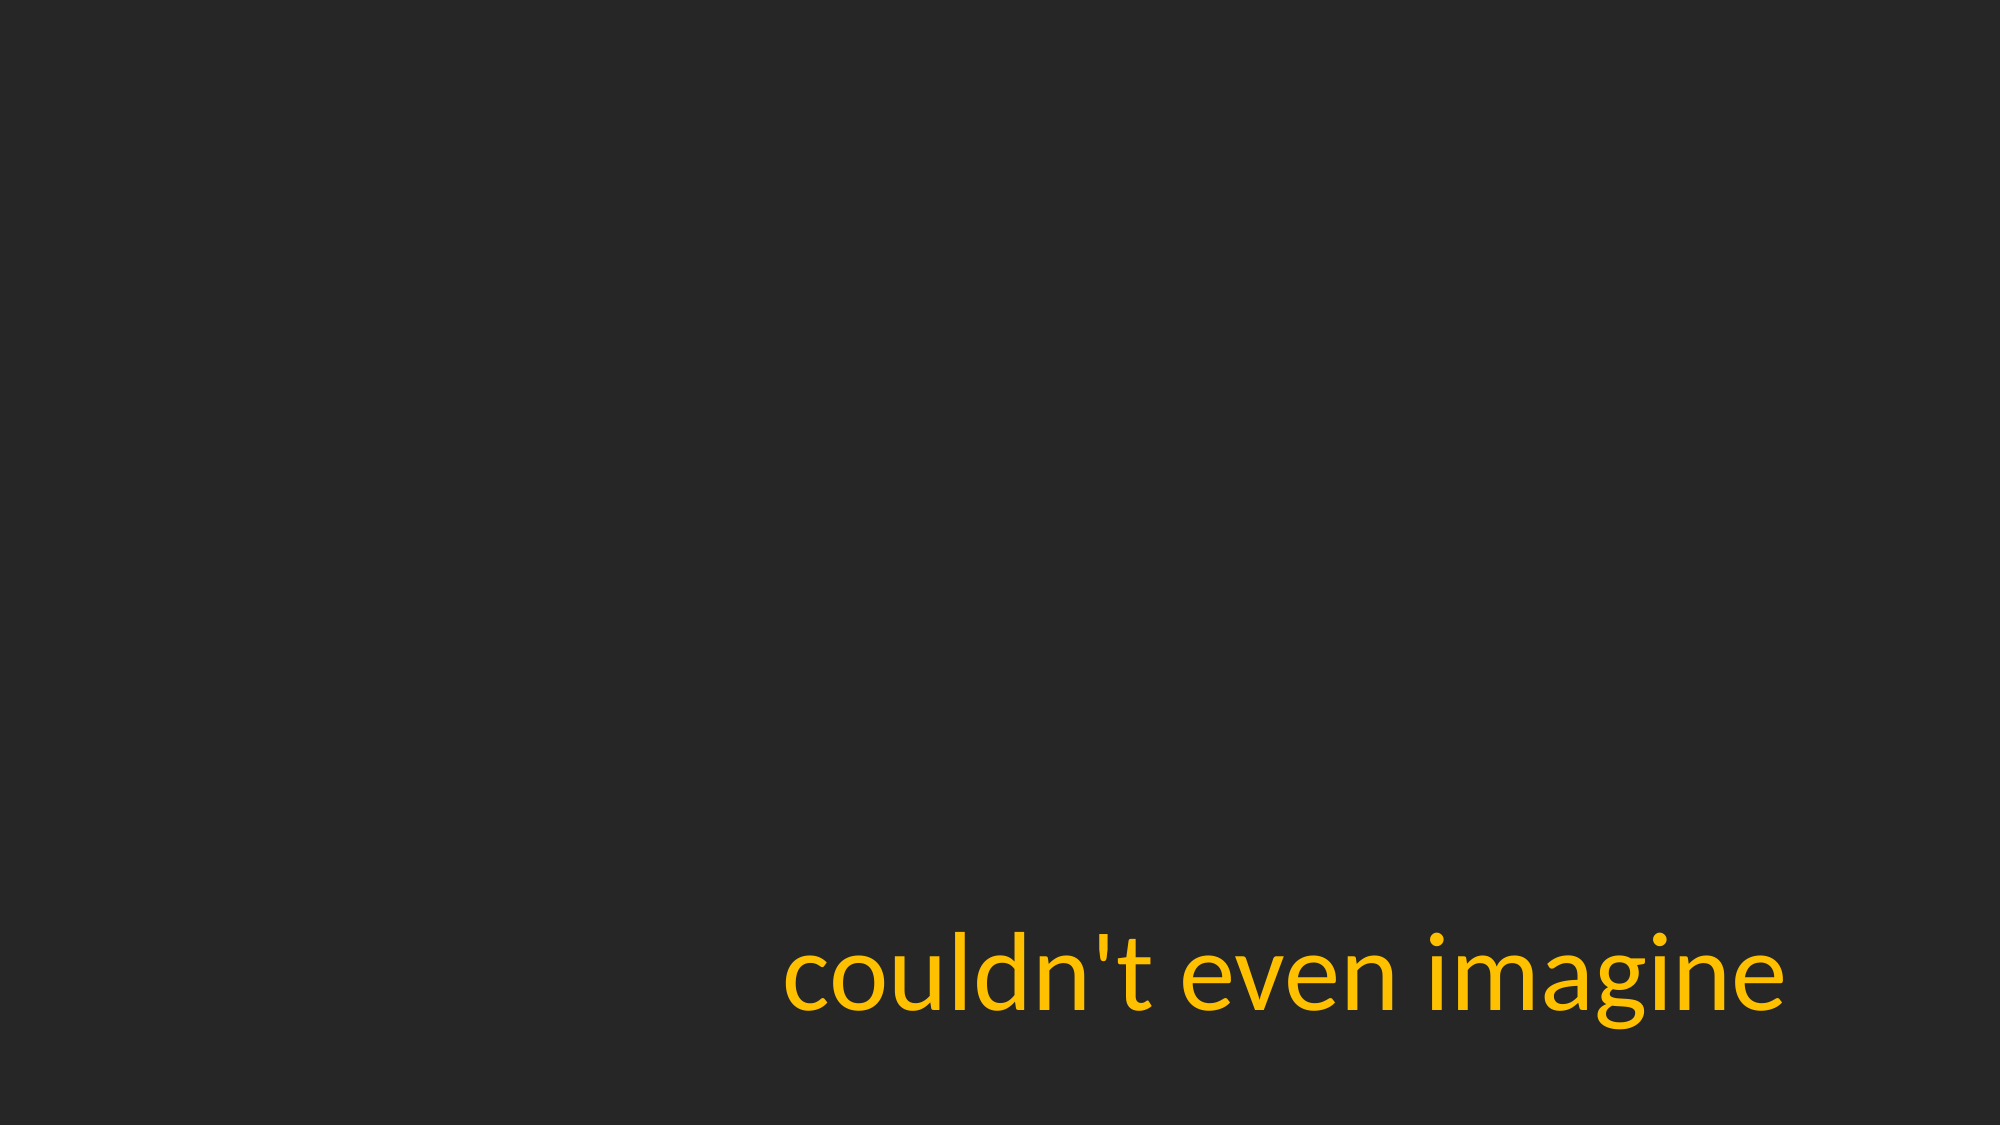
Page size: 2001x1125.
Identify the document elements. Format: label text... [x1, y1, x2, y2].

text_box couldn't even imagine [767, 890, 1975, 1041]
